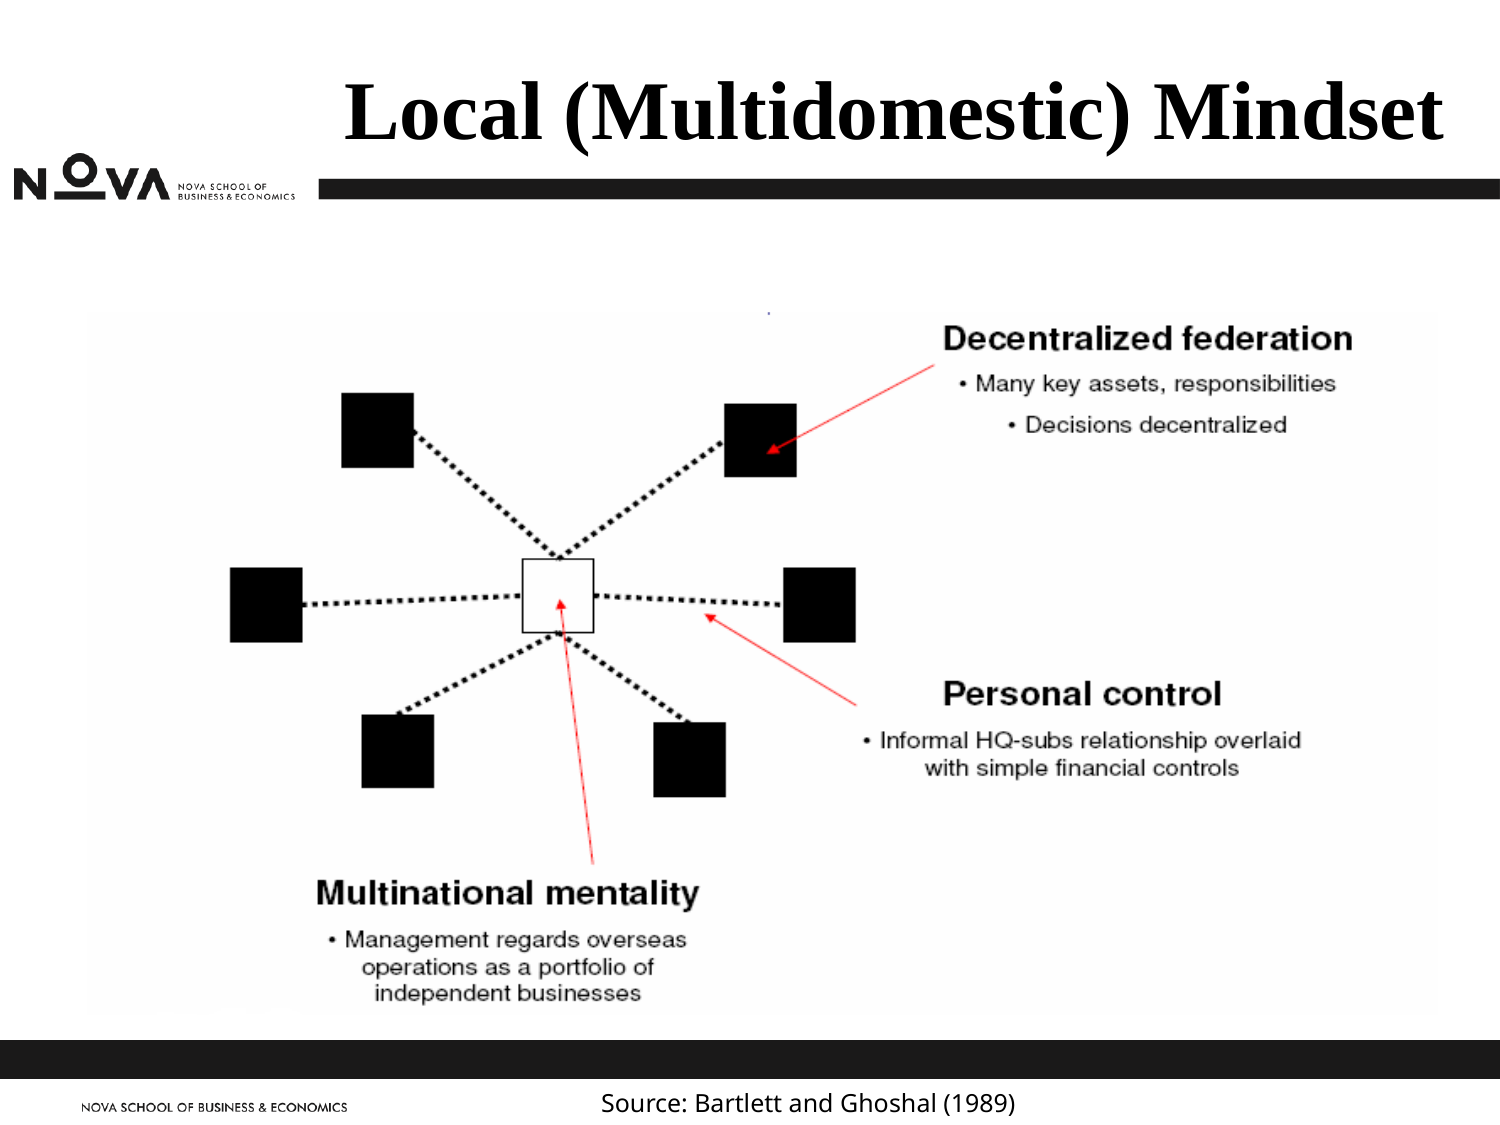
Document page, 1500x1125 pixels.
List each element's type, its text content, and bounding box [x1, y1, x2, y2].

picture [87, 312, 1438, 1016]
picture [14, 153, 1500, 200]
title Local (Multidomestic) Mindset [329, 60, 1469, 161]
picture [0, 1040, 1500, 1112]
text_box Source: Bartlett and Ghoshal (1989) [586, 1079, 1031, 1125]
